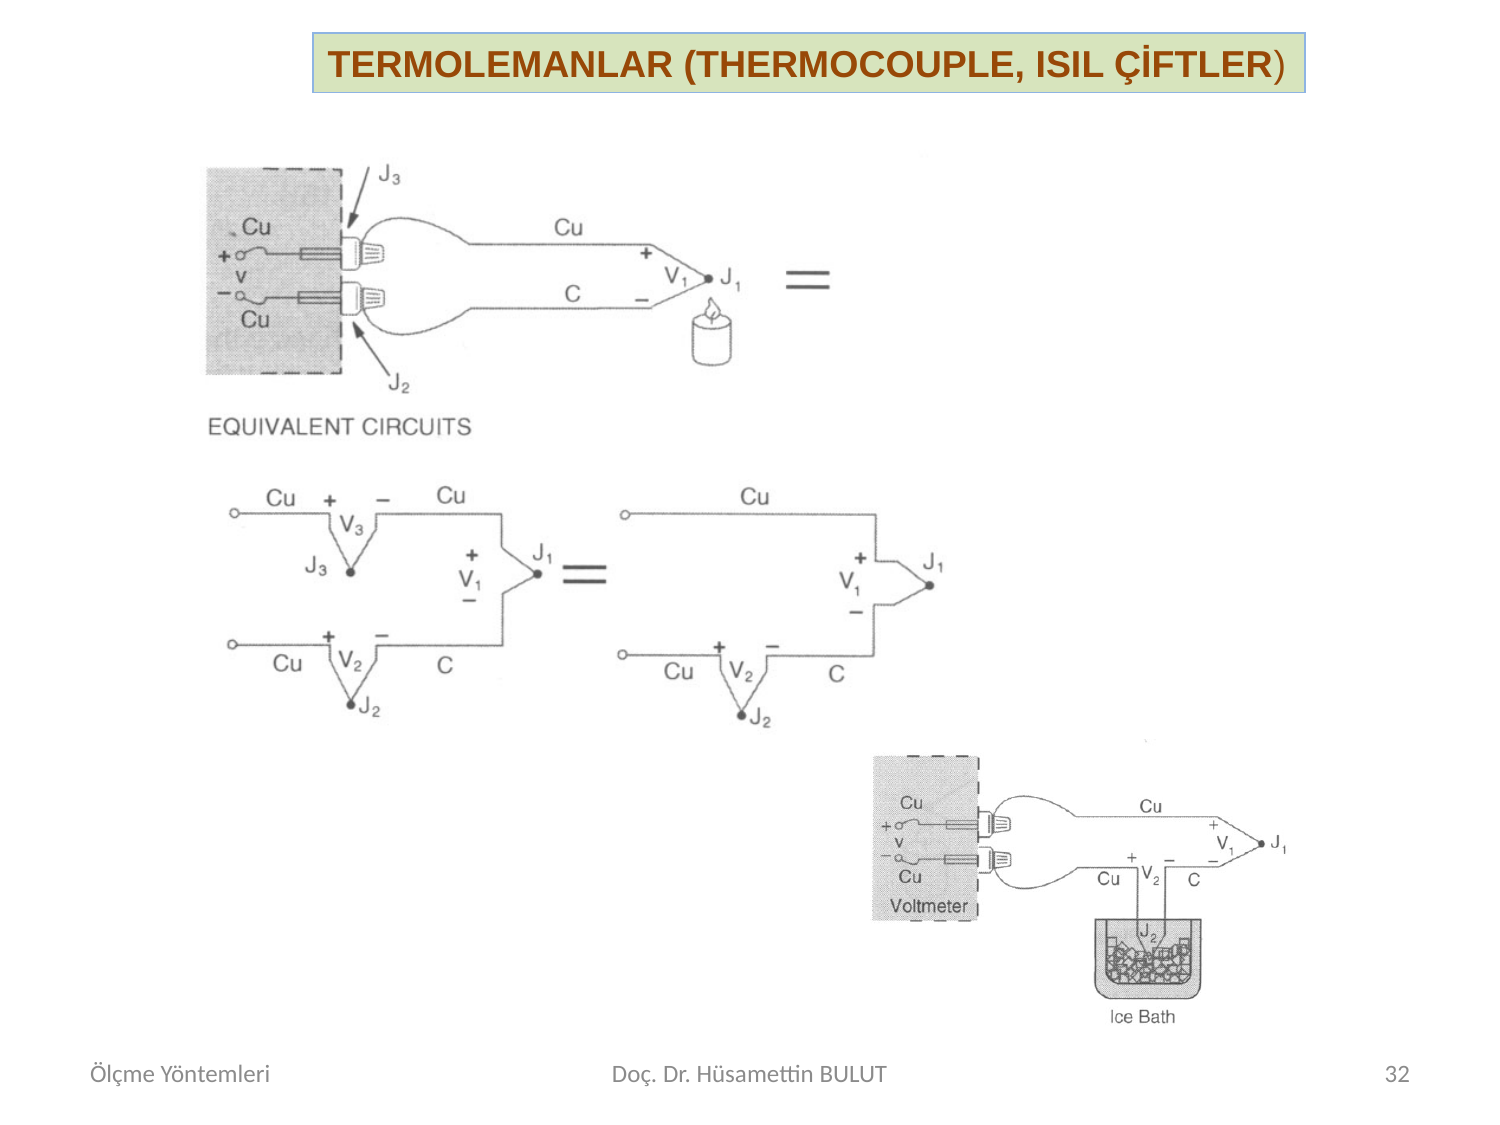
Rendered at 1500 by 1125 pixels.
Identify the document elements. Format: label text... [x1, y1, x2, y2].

footer Doç. Dr. Hüsamettin BULUT [512, 1042, 988, 1103]
slide_number 32 [1074, 1042, 1425, 1103]
text_box TERMOLEMANLAR (THERMOCOUPLE, ISIL ÇİFTLER) [312, 33, 1306, 93]
picture [170, 148, 1295, 1038]
slide_number Ölçme Yöntemleri [75, 1042, 425, 1103]
